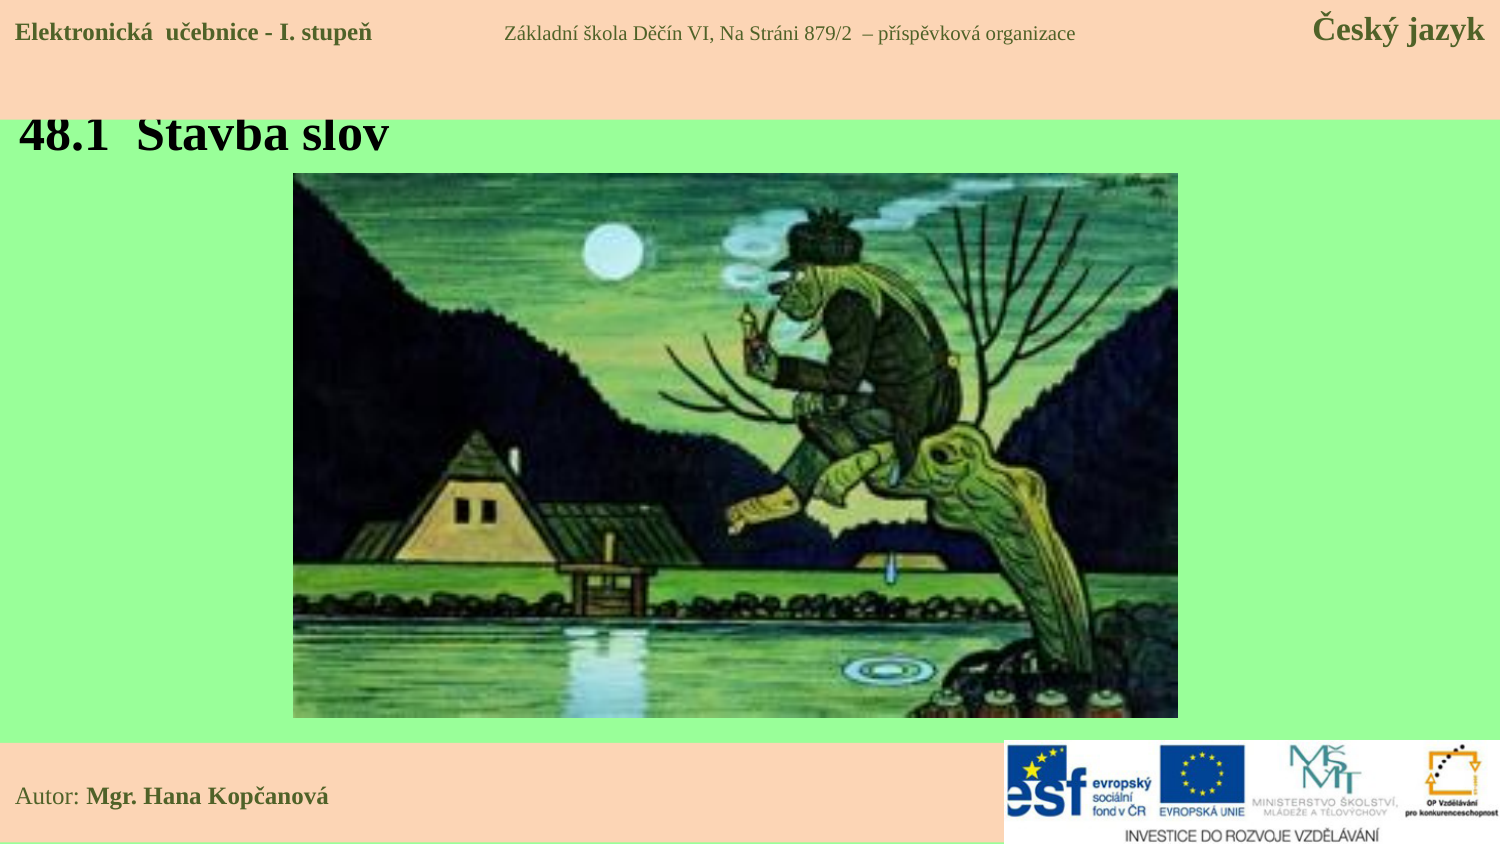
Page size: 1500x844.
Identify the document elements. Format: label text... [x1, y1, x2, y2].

text_box Elektronická učebnice - I. stupeň Základní škola Děčín VI, Na Stráni 879/2 – příspěvková organizace Český jazyk [0, 0, 1500, 120]
text_box Autor: Mgr. Hana Kopčanová [0, 742, 1000, 843]
picture [292, 173, 1178, 718]
title 48.1 Stavba slov [4, 120, 678, 179]
picture [1003, 740, 1500, 844]
